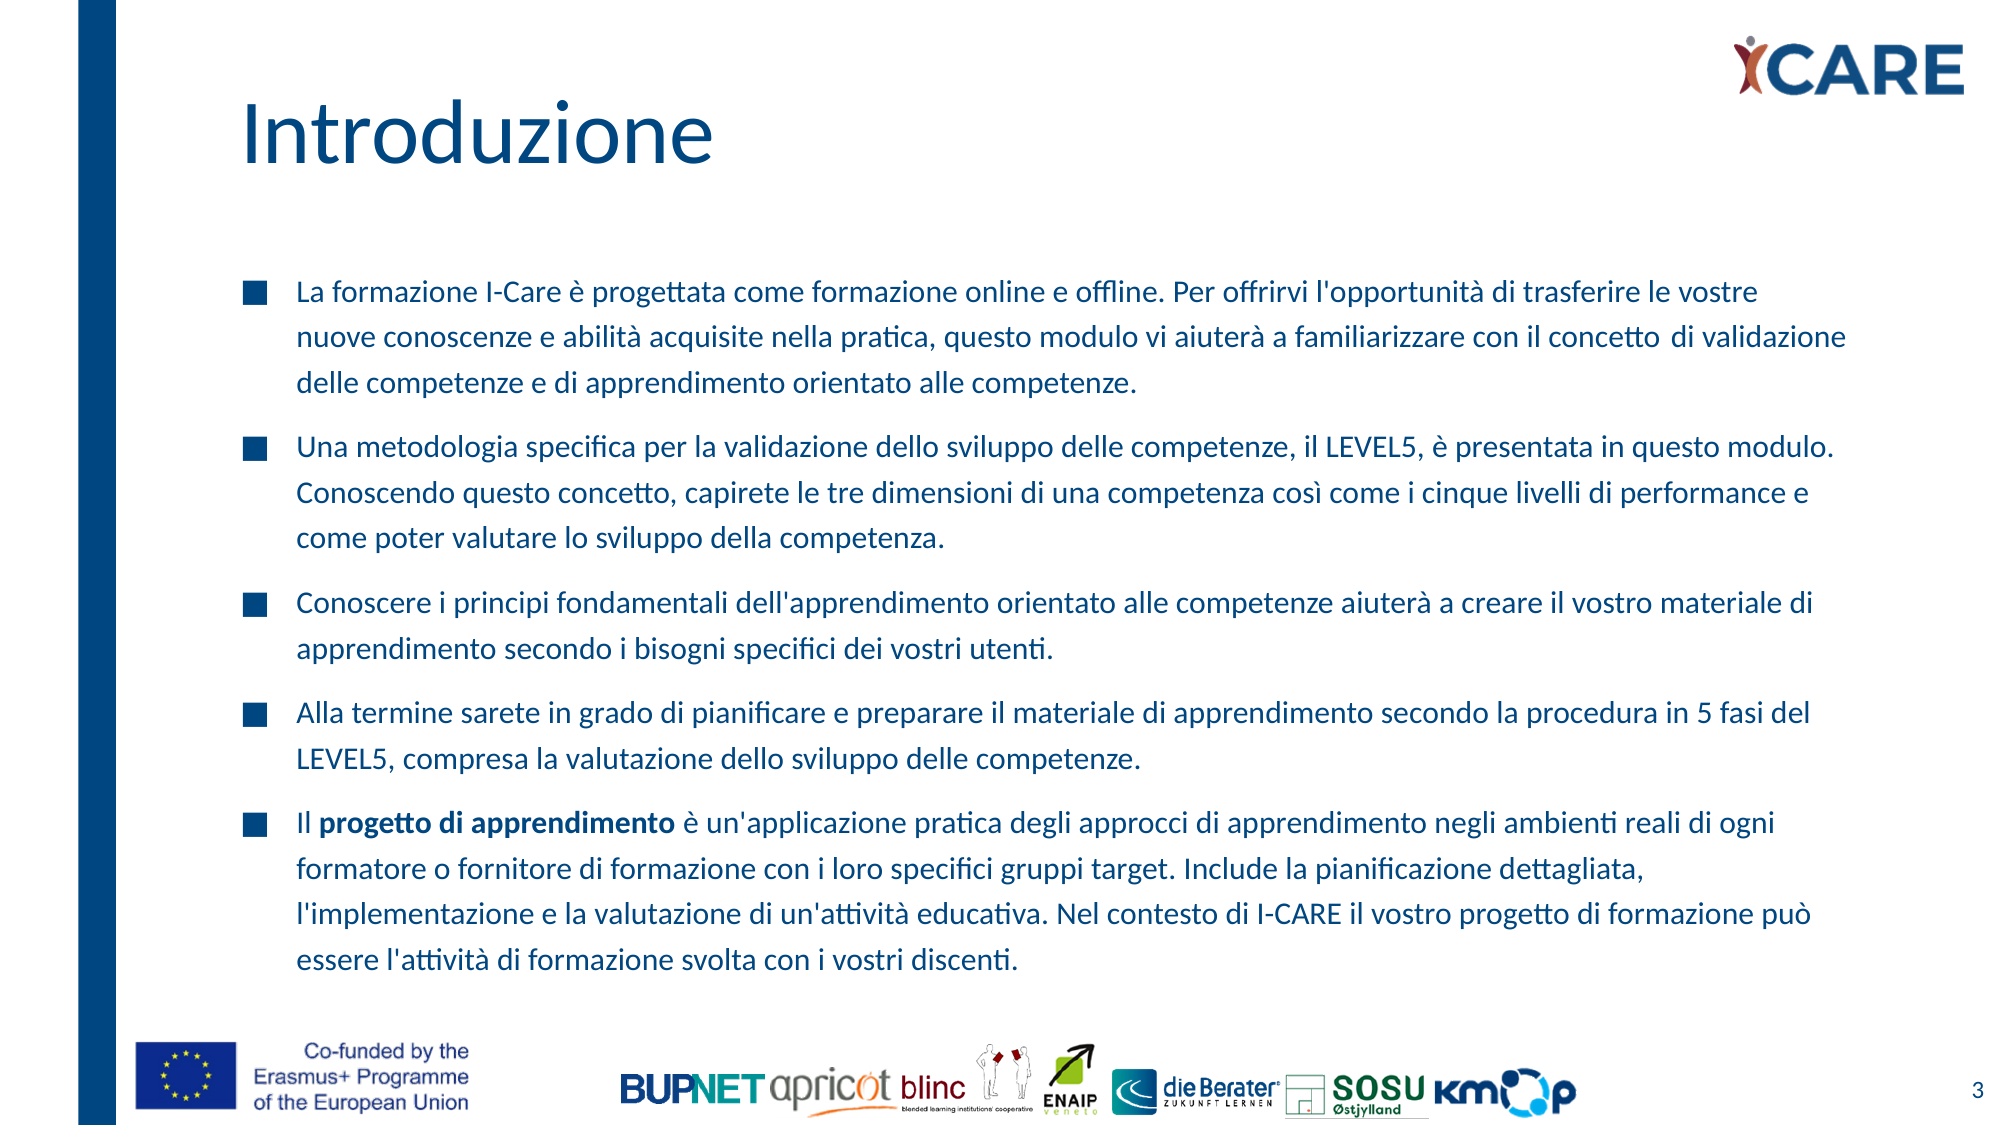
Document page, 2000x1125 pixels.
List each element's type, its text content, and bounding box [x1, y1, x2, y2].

list La formazione I-Care è progettata come formazione online e offline. Per offrirvi l'opportunità di trasferire le vostre nuove conoscenze e abilità acquisite nella pratica, questo modulo vi aiuterà a familiarizzare con il concetto di validazione delle competenze e di apprendimento orientato alle competenze. Una metodologia specifica per la validazione dello sviluppo delle competenze, il LEVEL5, è presentata in questo modulo. Conoscendo questo concetto, capirete le tre dimensioni di una competenza così come i cinque livelli di performance e come poter valutare lo sviluppo della competenza. Conoscere i principi fondamentali dell'apprendimento orientato alle competenze aiuterà a creare il vostro materiale di apprendimento secondo i bisogni specifici dei vostri utenti. Alla termine sarete in grado di pianificare e preparare il materiale di apprendimento secondo la procedura in 5 fasi del LEVEL5, compresa la valutazione dello sviluppo delle competenze. Il progetto di apprendimento è un'applicazione pratica degli approcci di apprendimento negli ambienti reali di ogni formatore o fornitore di formazione con i loro specifici gruppi target. Include la pianificazione dettagliata, l'implementazione e la valutazione di un'attività educativa. Nel contesto di I-CARE il vostro progetto di formazione può essere l'attività di formazione svolta con i vostri discenti. [225, 255, 1863, 988]
slide_number 3 [1737, 1055, 2000, 1122]
picture [621, 1041, 1579, 1119]
picture [1734, 34, 1967, 113]
picture [115, 1023, 486, 1125]
title Introduzione [224, 78, 1800, 322]
